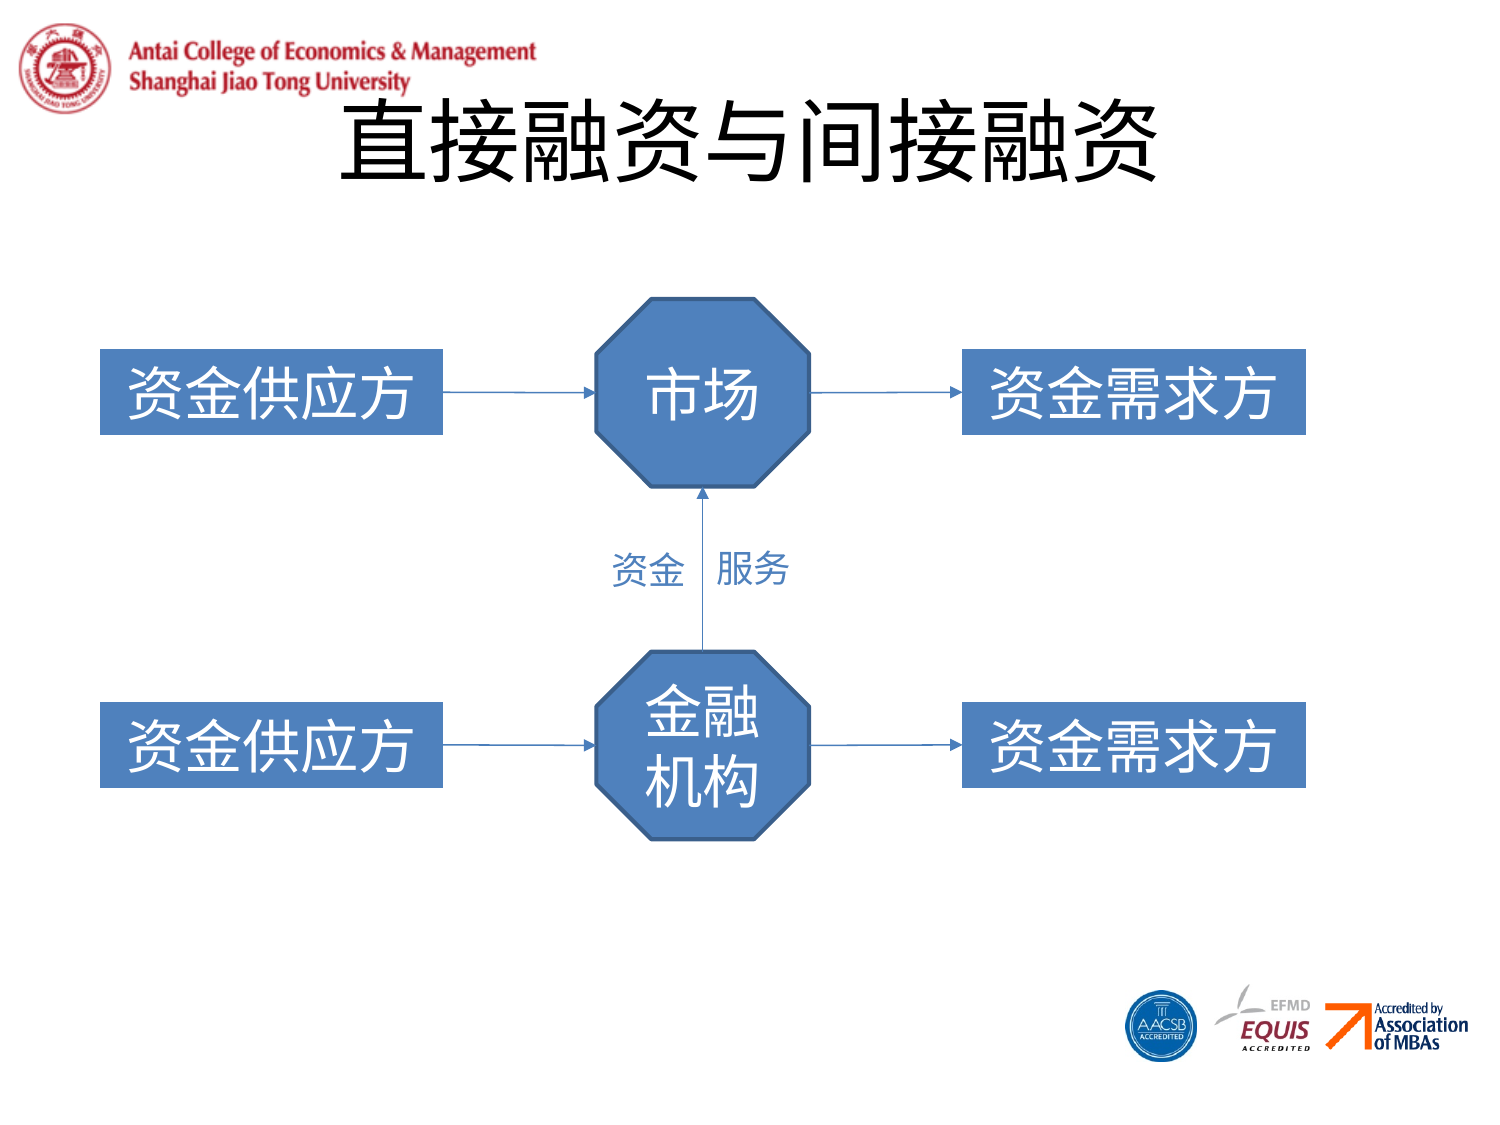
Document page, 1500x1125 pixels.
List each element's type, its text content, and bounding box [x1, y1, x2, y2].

title 直接融资与间接融资 [75, 45, 1425, 233]
picture [1214, 984, 1310, 1051]
picture [1125, 990, 1197, 1062]
picture [2, 19, 548, 119]
text_box 市场 [594, 296, 812, 489]
text_box 资金 [596, 539, 698, 599]
text_box 资金需求方 [962, 702, 1306, 788]
text_box 资金供应方 [100, 702, 443, 788]
text_box 金融机构 [594, 649, 812, 842]
picture [1325, 1002, 1468, 1050]
text_box 服务 [708, 537, 820, 598]
text_box 资金供应方 [100, 349, 443, 435]
text_box 资金需求方 [962, 349, 1306, 435]
